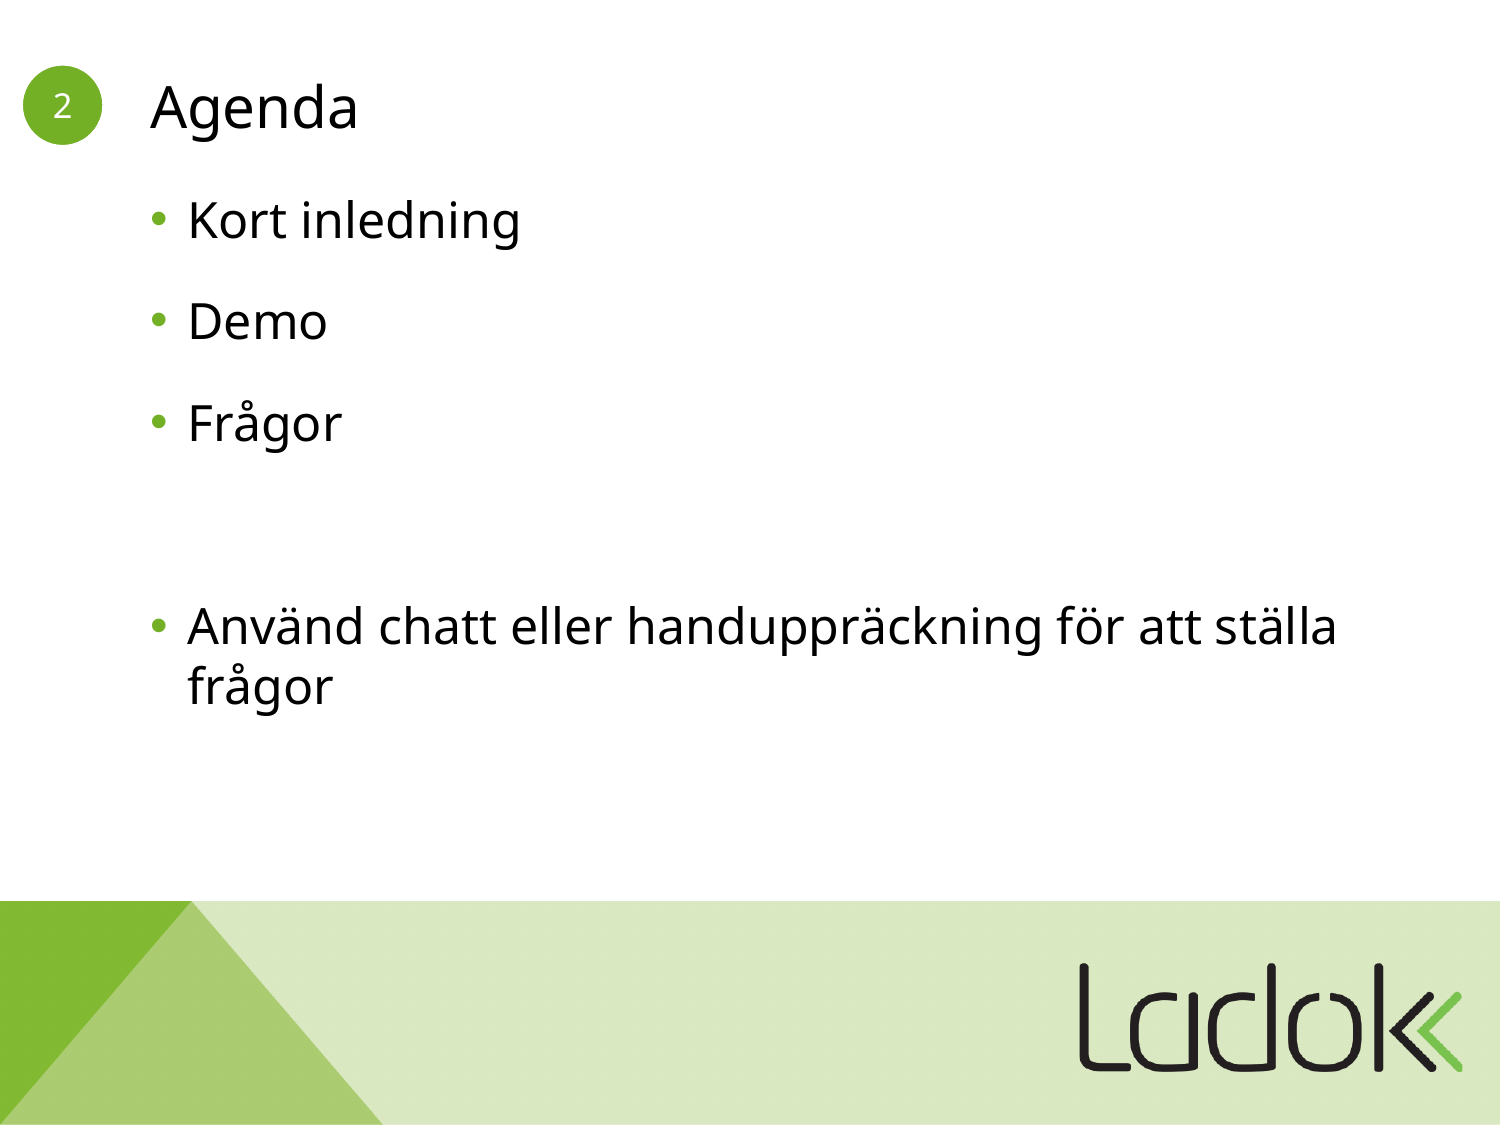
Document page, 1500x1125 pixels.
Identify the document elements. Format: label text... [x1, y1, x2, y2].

list Kort inledning Demo Frågor Använd chatt eller handuppräckning för att ställa frågor [135, 180, 1369, 870]
title Agenda [135, 60, 1369, 150]
picture [0, 901, 1500, 1125]
